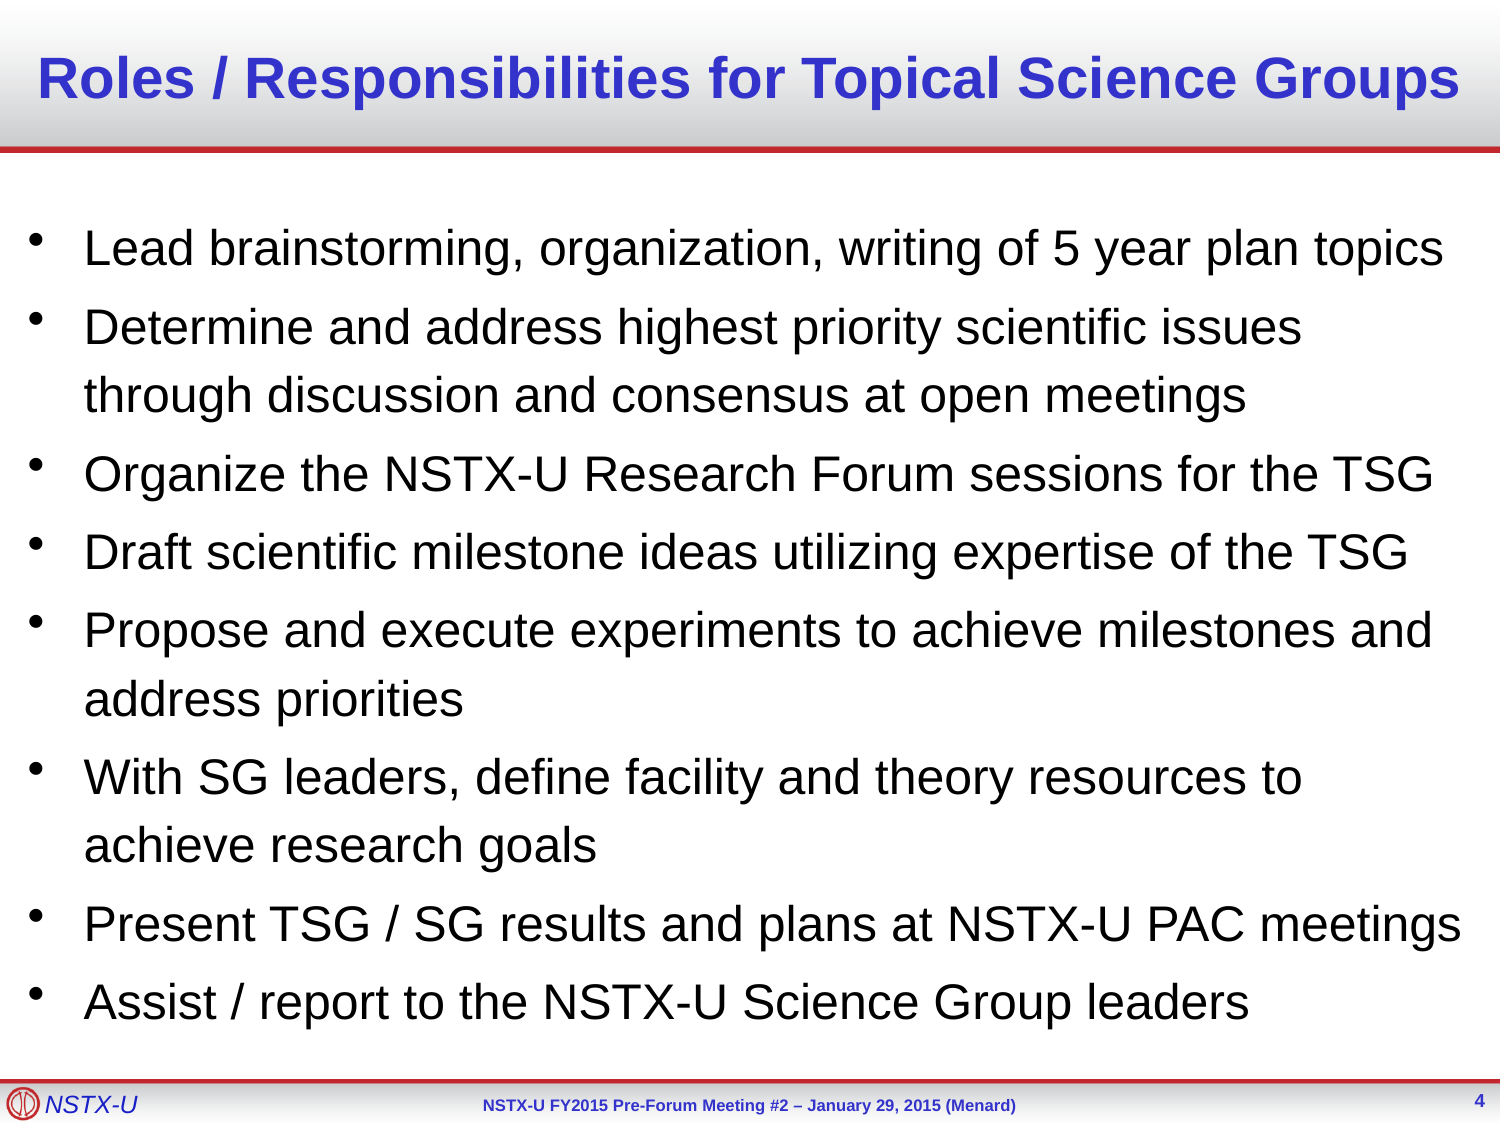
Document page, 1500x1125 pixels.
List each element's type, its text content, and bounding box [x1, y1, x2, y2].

title Roles / Responsibilities for Topical Science Groups [0, 0, 1500, 151]
slide_number 4 [1374, 1087, 1500, 1113]
list Lead brainstorming, organization, writing of 5 year plan topics Determine and address highest priority scientific issues through discussion and consensus at open meetings Organize the NSTX-U Research Forum sessions for the TSG Draft scientific milestone ideas utilizing expertise of the TSG Propose and execute experiments to achieve milestones and address priorities With SG leaders, define facility and theory resources to achieve research goals Present TSG / SG results and plans at NSTX-U PAC meetings Assist / report to the NSTX-U Science Group leaders [12, 199, 1500, 1026]
picture [0, 1079, 1500, 1125]
